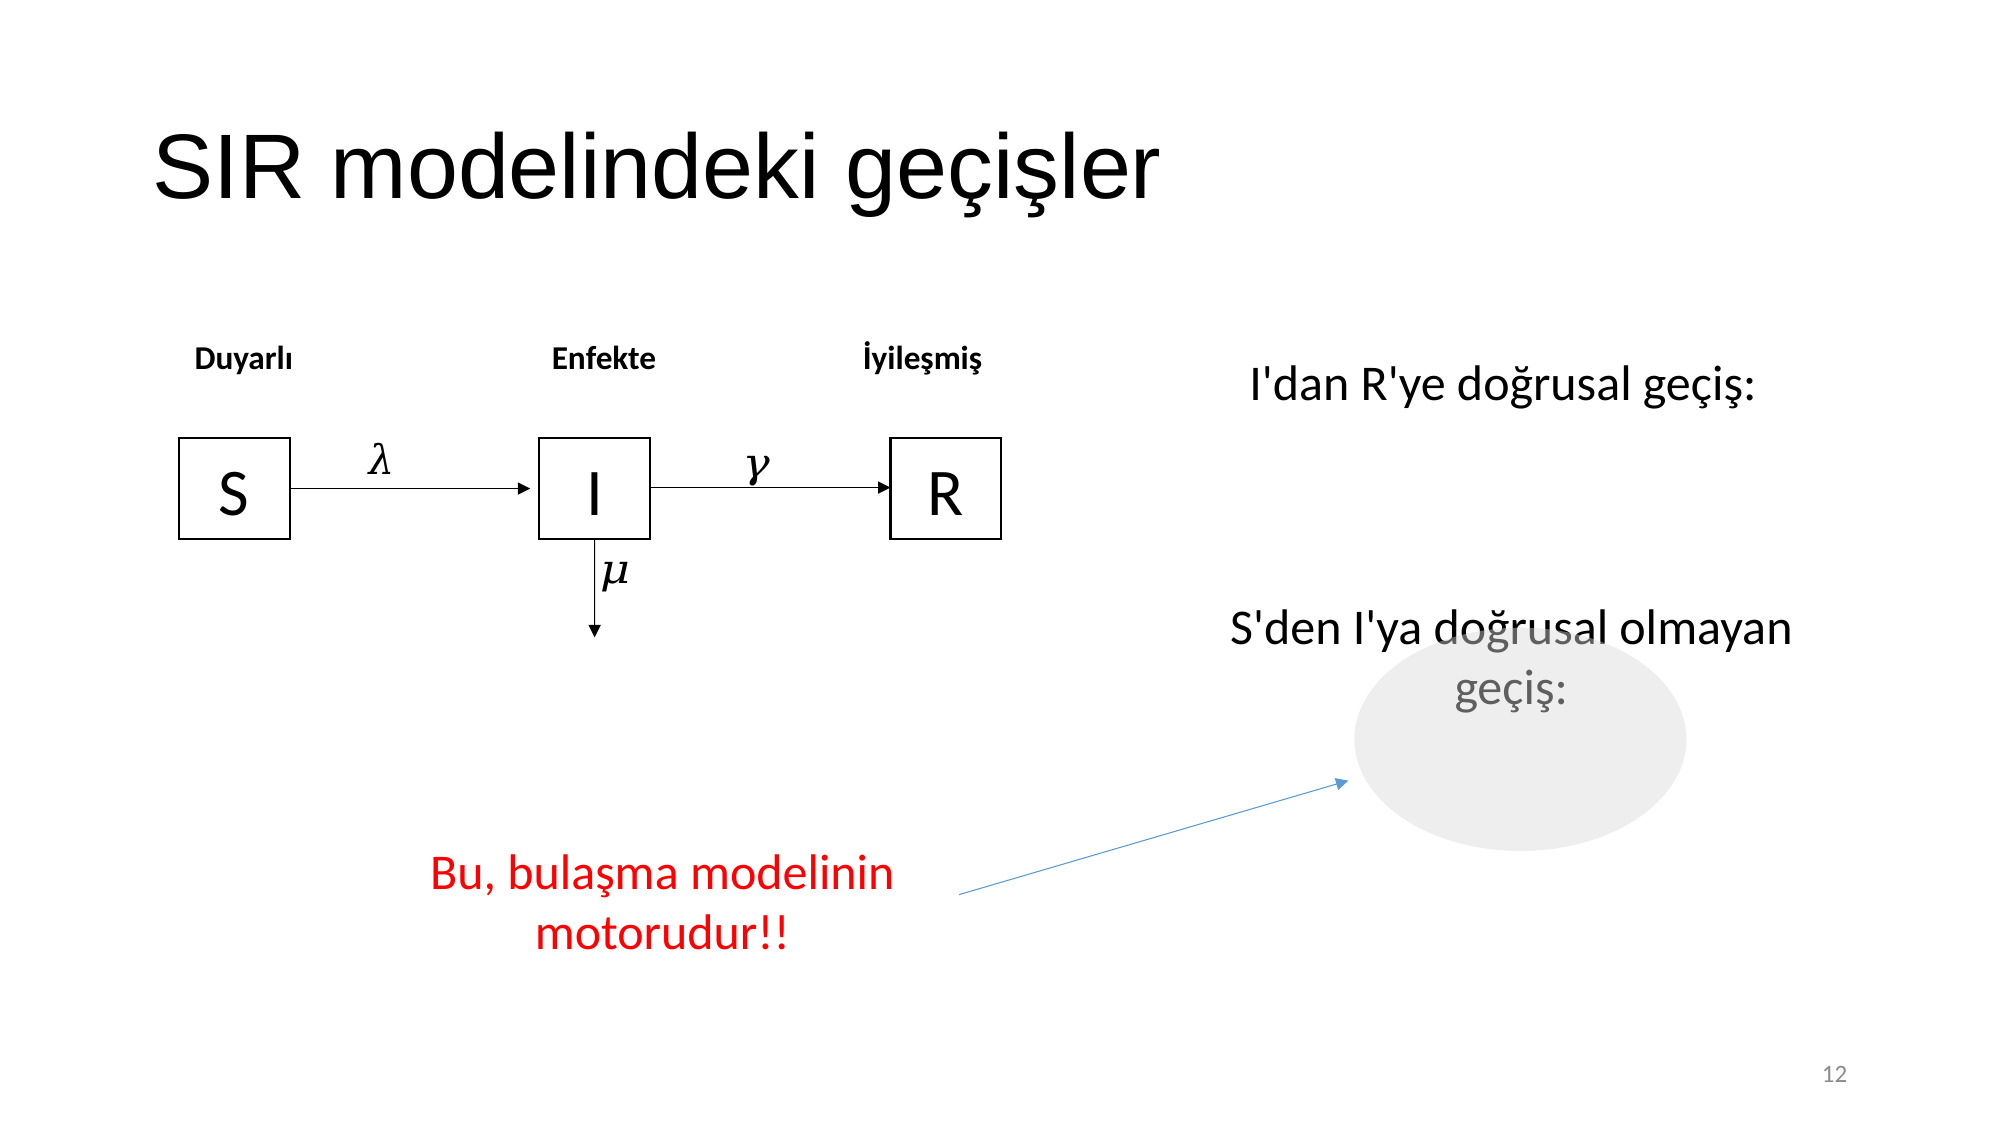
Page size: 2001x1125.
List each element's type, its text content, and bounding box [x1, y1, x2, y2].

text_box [890, 780, 1349, 915]
text_box İyileşmiş [821, 305, 1024, 408]
text_box S [178, 437, 291, 540]
slide_number 12 [1412, 1042, 1863, 1103]
title SIR modelindeki geçişler [137, 59, 1863, 278]
text_box Bu, bulaşma modelinin motorudur!! [365, 878, 960, 981]
text_box R [889, 437, 1002, 540]
text_box I [538, 437, 651, 540]
text_box Enfekte [503, 305, 706, 408]
text_box Duyarlı [142, 305, 345, 408]
text_box [1353, 626, 1688, 853]
